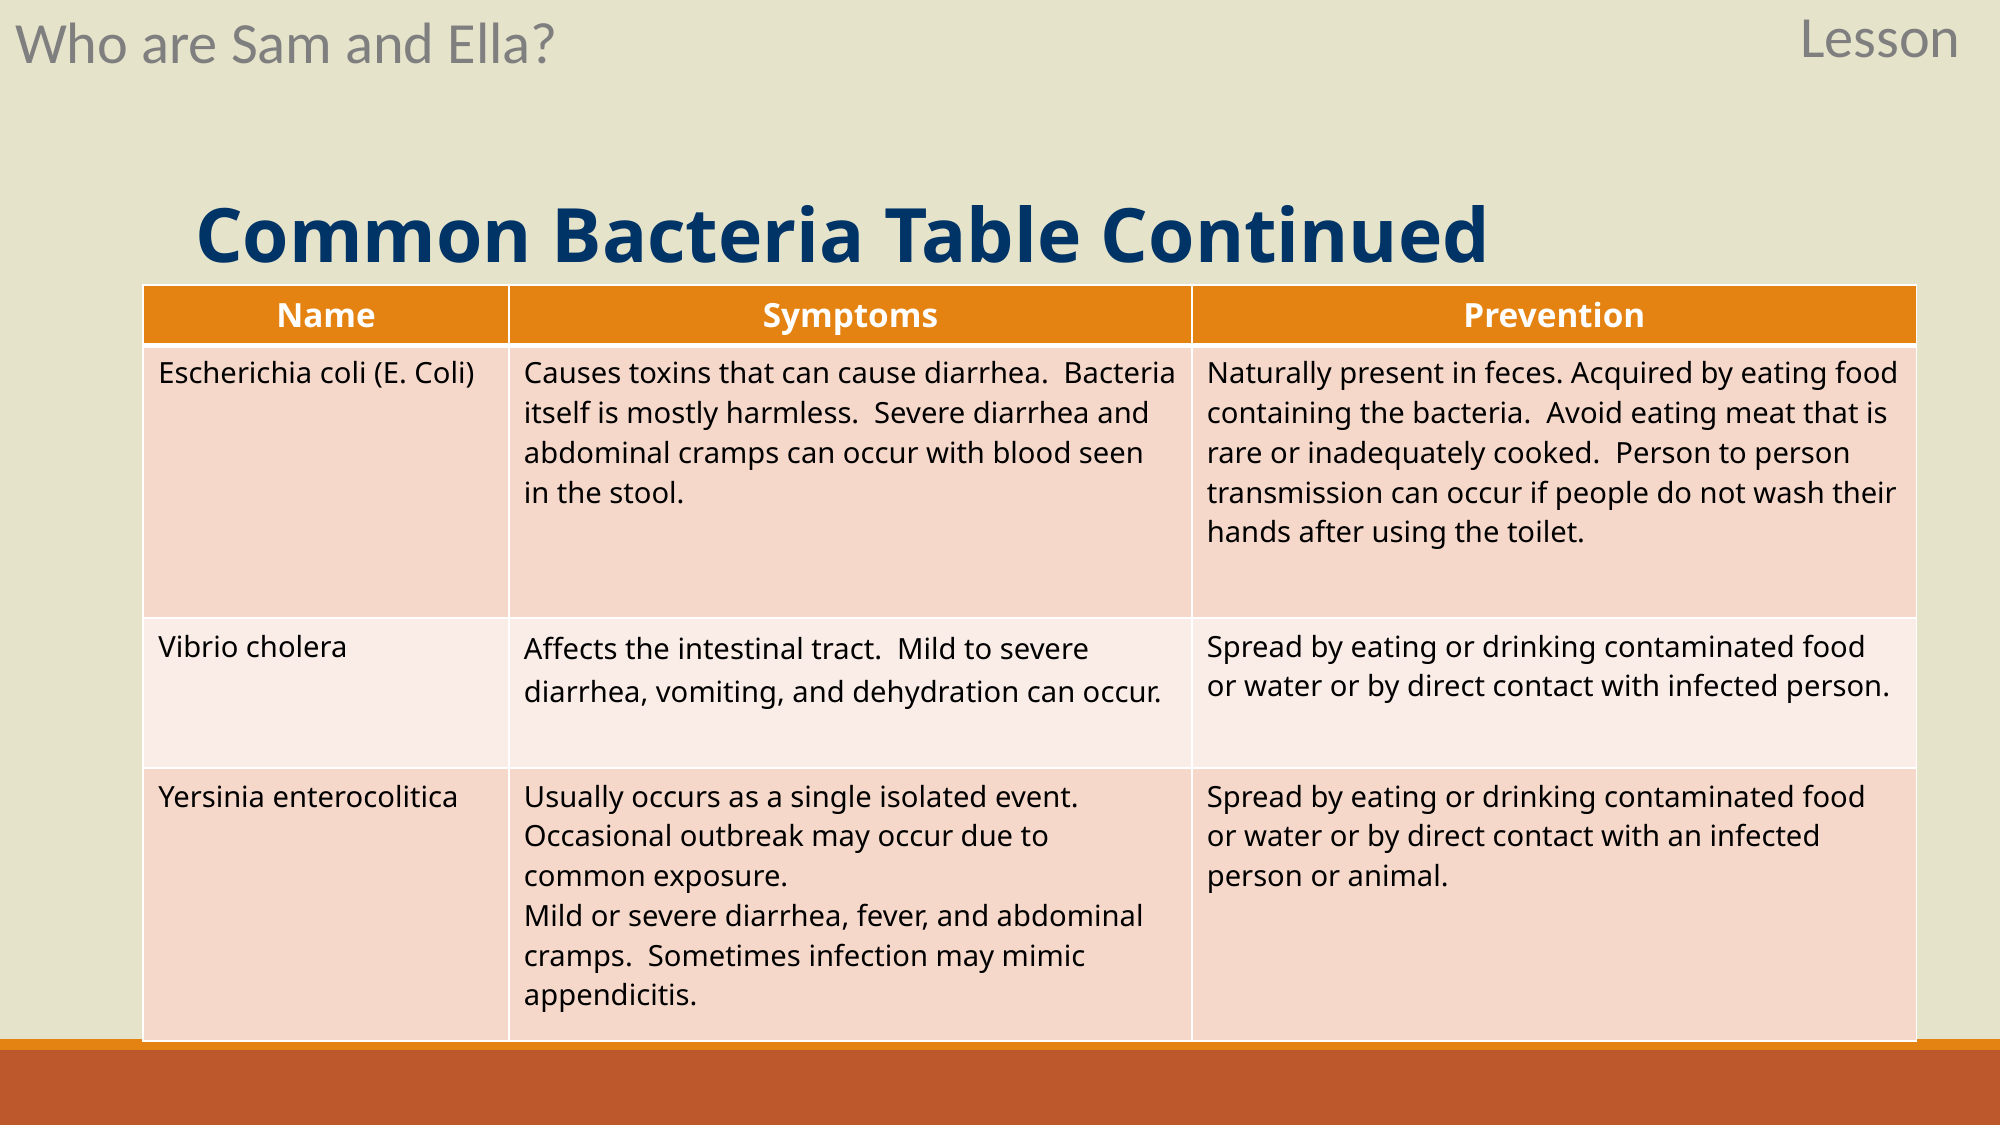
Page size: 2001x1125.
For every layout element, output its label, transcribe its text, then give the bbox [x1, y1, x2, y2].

table_header Name [144, 286, 508, 343]
table_cell Yersinia enterocolitica [144, 769, 508, 1040]
table_cell Causes toxins that can cause diarrhea. Bacteria itself is mostly harmless. Severe diarrhea and abdominal cramps can occur with blood seen in the stool. [510, 348, 1191, 617]
text_box Who are Sam and Ella? [0, 5, 596, 88]
table_cell Escherichia coli (E. Coli) [144, 348, 508, 617]
table_header Prevention [1193, 286, 1916, 343]
table_cell Vibrio cholera [144, 619, 508, 767]
table_cell Usually occurs as a single isolated event. Occasional outbreak may occur due to common exposure. Mild or severe diarrhea, fever, and abdominal cramps. Sometimes infection may mimic appendicitis. [510, 769, 1191, 1040]
title Common Bacteria Table Continued [180, 47, 1830, 284]
table_cell Naturally present in feces. Acquired by eating food containing the bacteria. Avoid eating meat that is rare or inadequately cooked. Person to person transmission can occur if people do not wash their hands after using the toilet. [1193, 348, 1916, 617]
table_cell Spread by eating or drinking contaminated food or water or by direct contact with infected person. [1193, 619, 1916, 767]
table_cell Affects the intestinal tract. Mild to severe diarrhea, vomiting, and dehydration can occur. [510, 619, 1191, 767]
text_box Lesson [1785, 0, 1987, 82]
table_cell Spread by eating or drinking contaminated food or water or by direct contact with an infected person or animal. [1193, 769, 1916, 1040]
table_header Symptoms [510, 286, 1191, 343]
